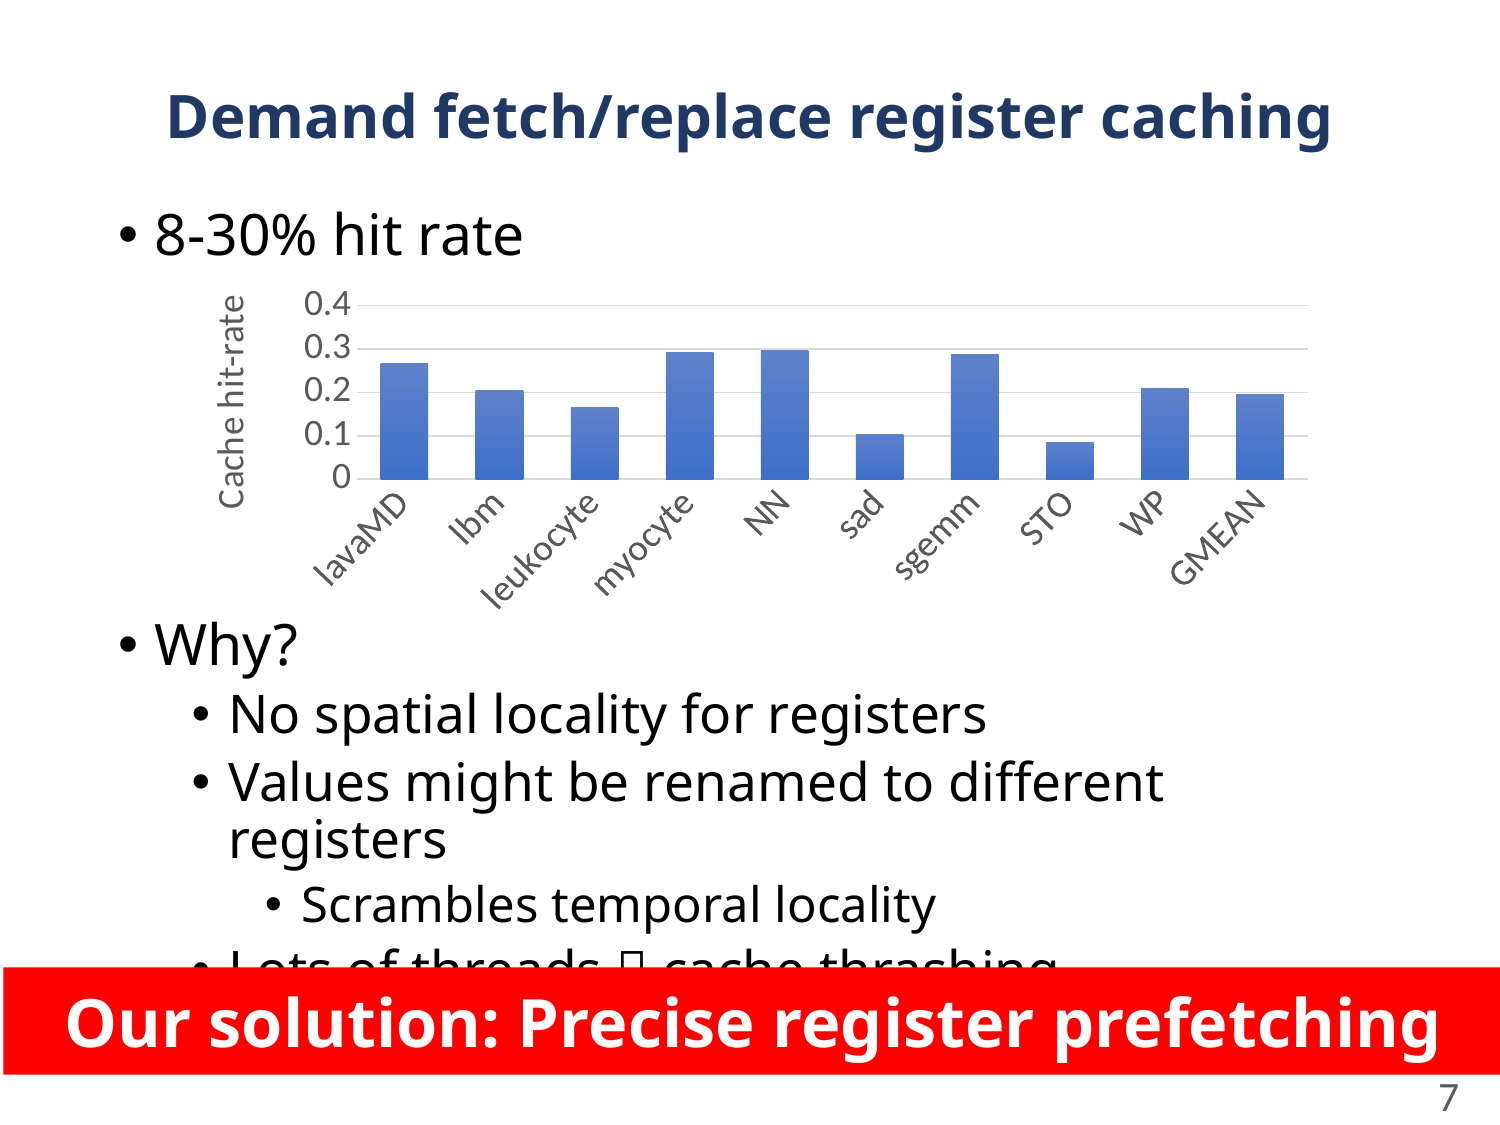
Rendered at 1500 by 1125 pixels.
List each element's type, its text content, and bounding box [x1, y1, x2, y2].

text_box Our solution: Precise register prefetching [2, 966, 1500, 1076]
list 8-30% hit rate Why? No spatial locality for registers Values might be renamed to different registers Scrambles temporal locality Lots of threads  cache thrashing [103, 198, 1397, 966]
slide_number 7 [1136, 1076, 1475, 1125]
chart [196, 287, 1337, 643]
title Demand fetch/replace register caching [103, 59, 1397, 179]
